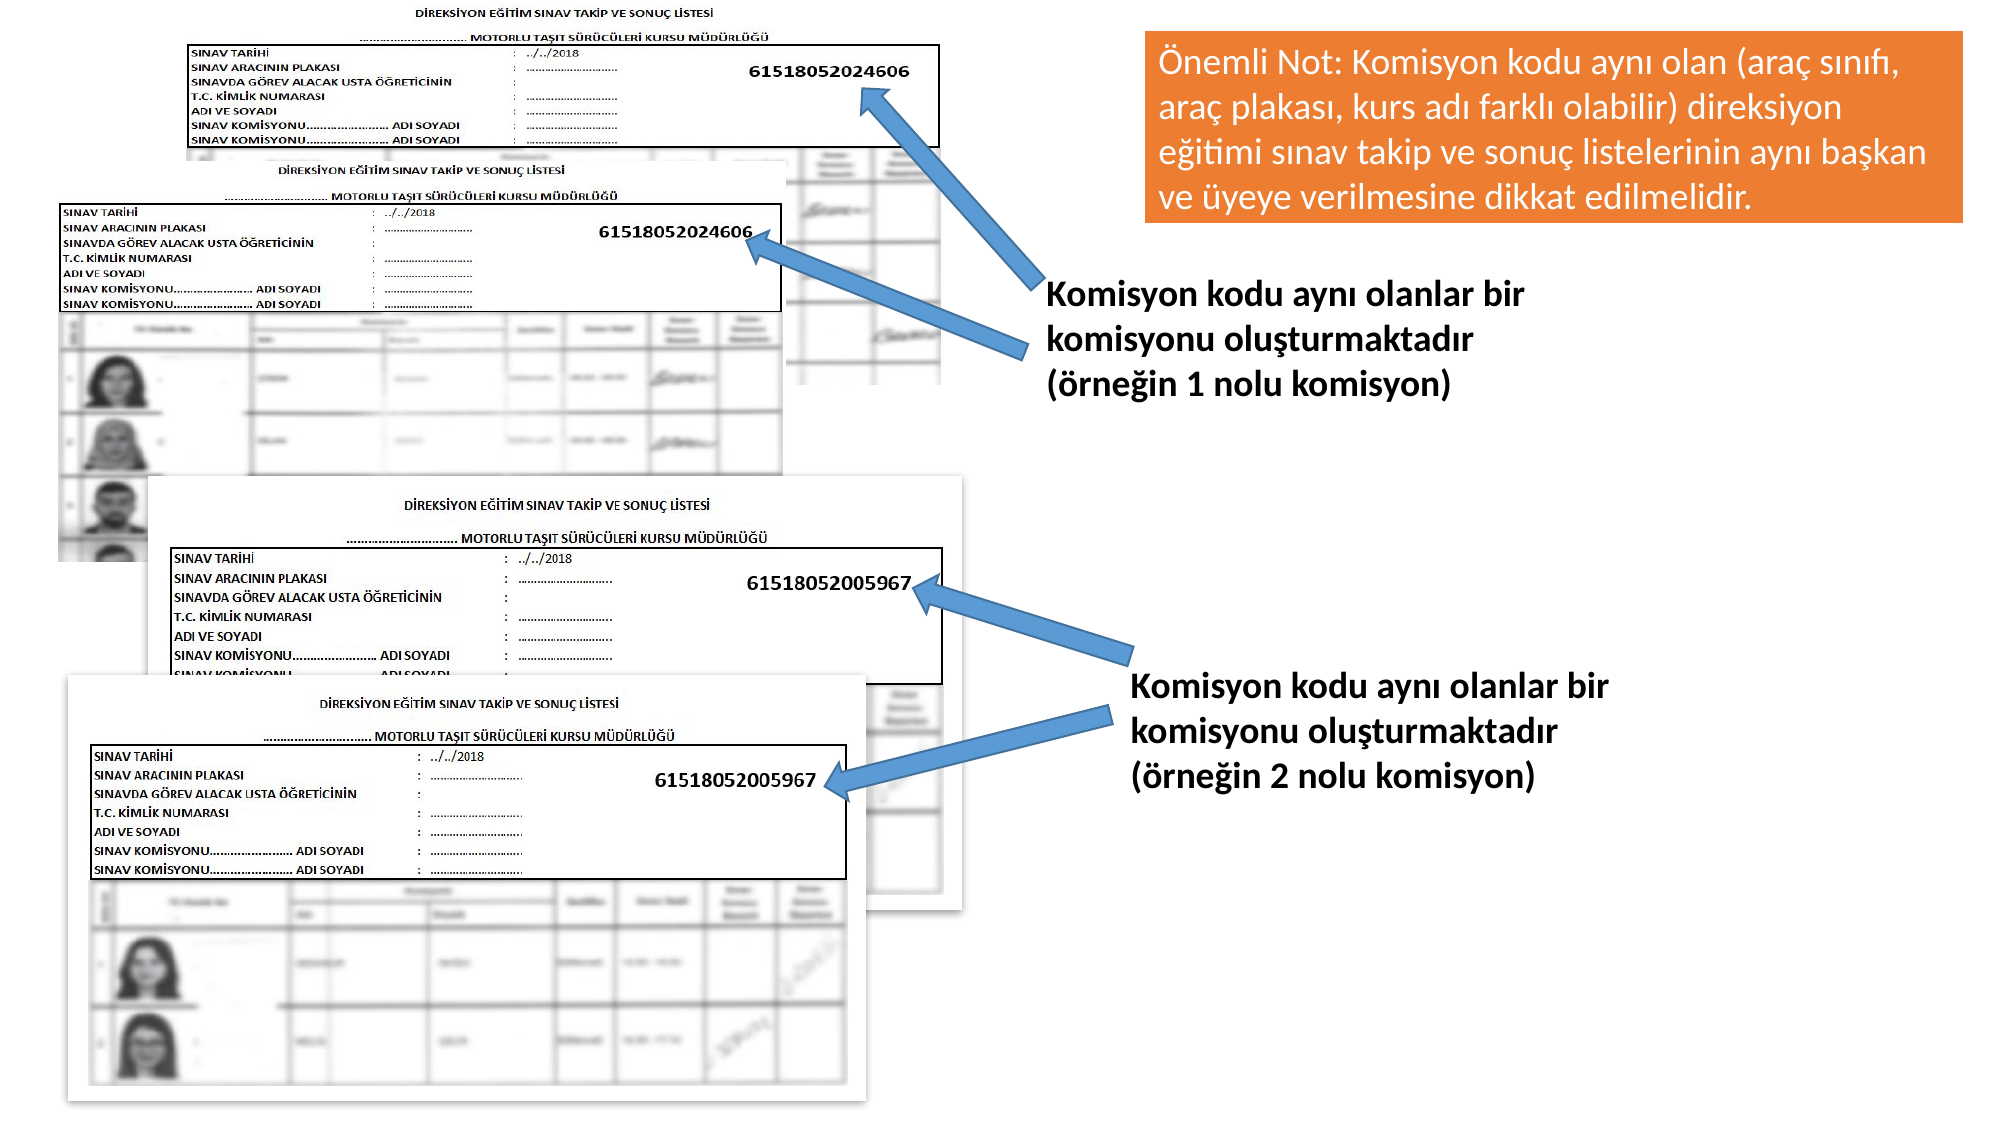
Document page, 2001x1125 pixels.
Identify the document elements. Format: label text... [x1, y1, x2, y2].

text_box [948, 587, 1135, 668]
text_box [944, 163, 1032, 292]
text_box Komisyon kodu aynı olanlar bir komisyonu oluşturmaktadır (örneğin 1 nolu komisyon) [1031, 261, 1612, 412]
text_box [944, 309, 1030, 362]
picture [57, 4, 948, 1086]
text_box Önemli Not: Komisyon kodu aynı olan (araç sınıfı, araç plakası, kurs adı farklı olabilir) direksiyon eğitimi sınav takip ve sonuç listelerinin aynı başkan ve üyeye verilmesine dikkat edilmelidir. [1142, 28, 1966, 226]
text_box [948, 703, 1114, 767]
text_box Komisyon kodu aynı olanlar bir komisyonu oluşturmaktadır (örneğin 2 nolu komisyon) [1115, 653, 1696, 804]
